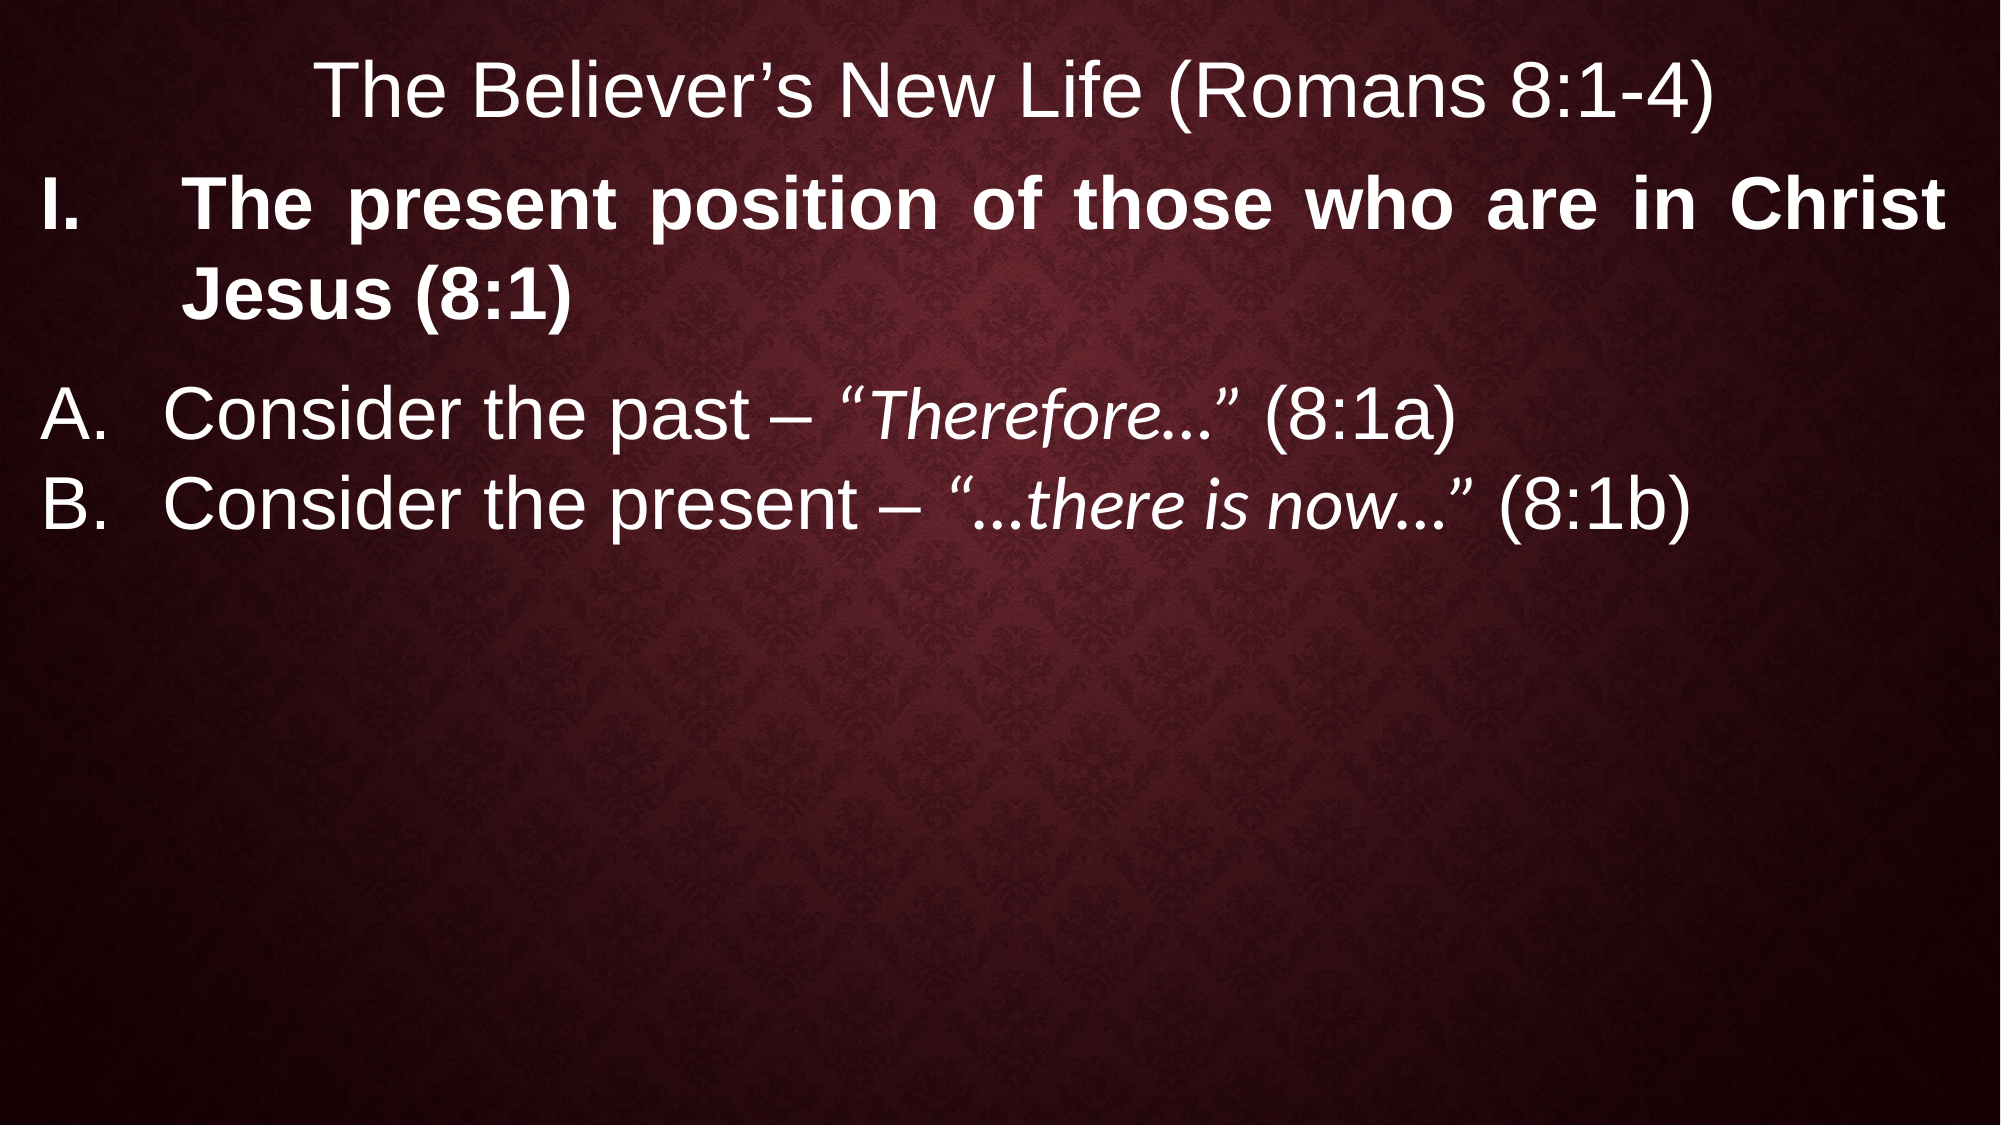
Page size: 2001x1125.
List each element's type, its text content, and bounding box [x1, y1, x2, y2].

text_box The Believer’s New Life (Romans 8:1-4) [55, 31, 1974, 142]
text_box The present position of those who are in Christ Jesus (8:1) Consider the past – “Therefore…” (8:1a) Consider the present – “…there is now…” (8:1b) [25, 147, 1963, 553]
